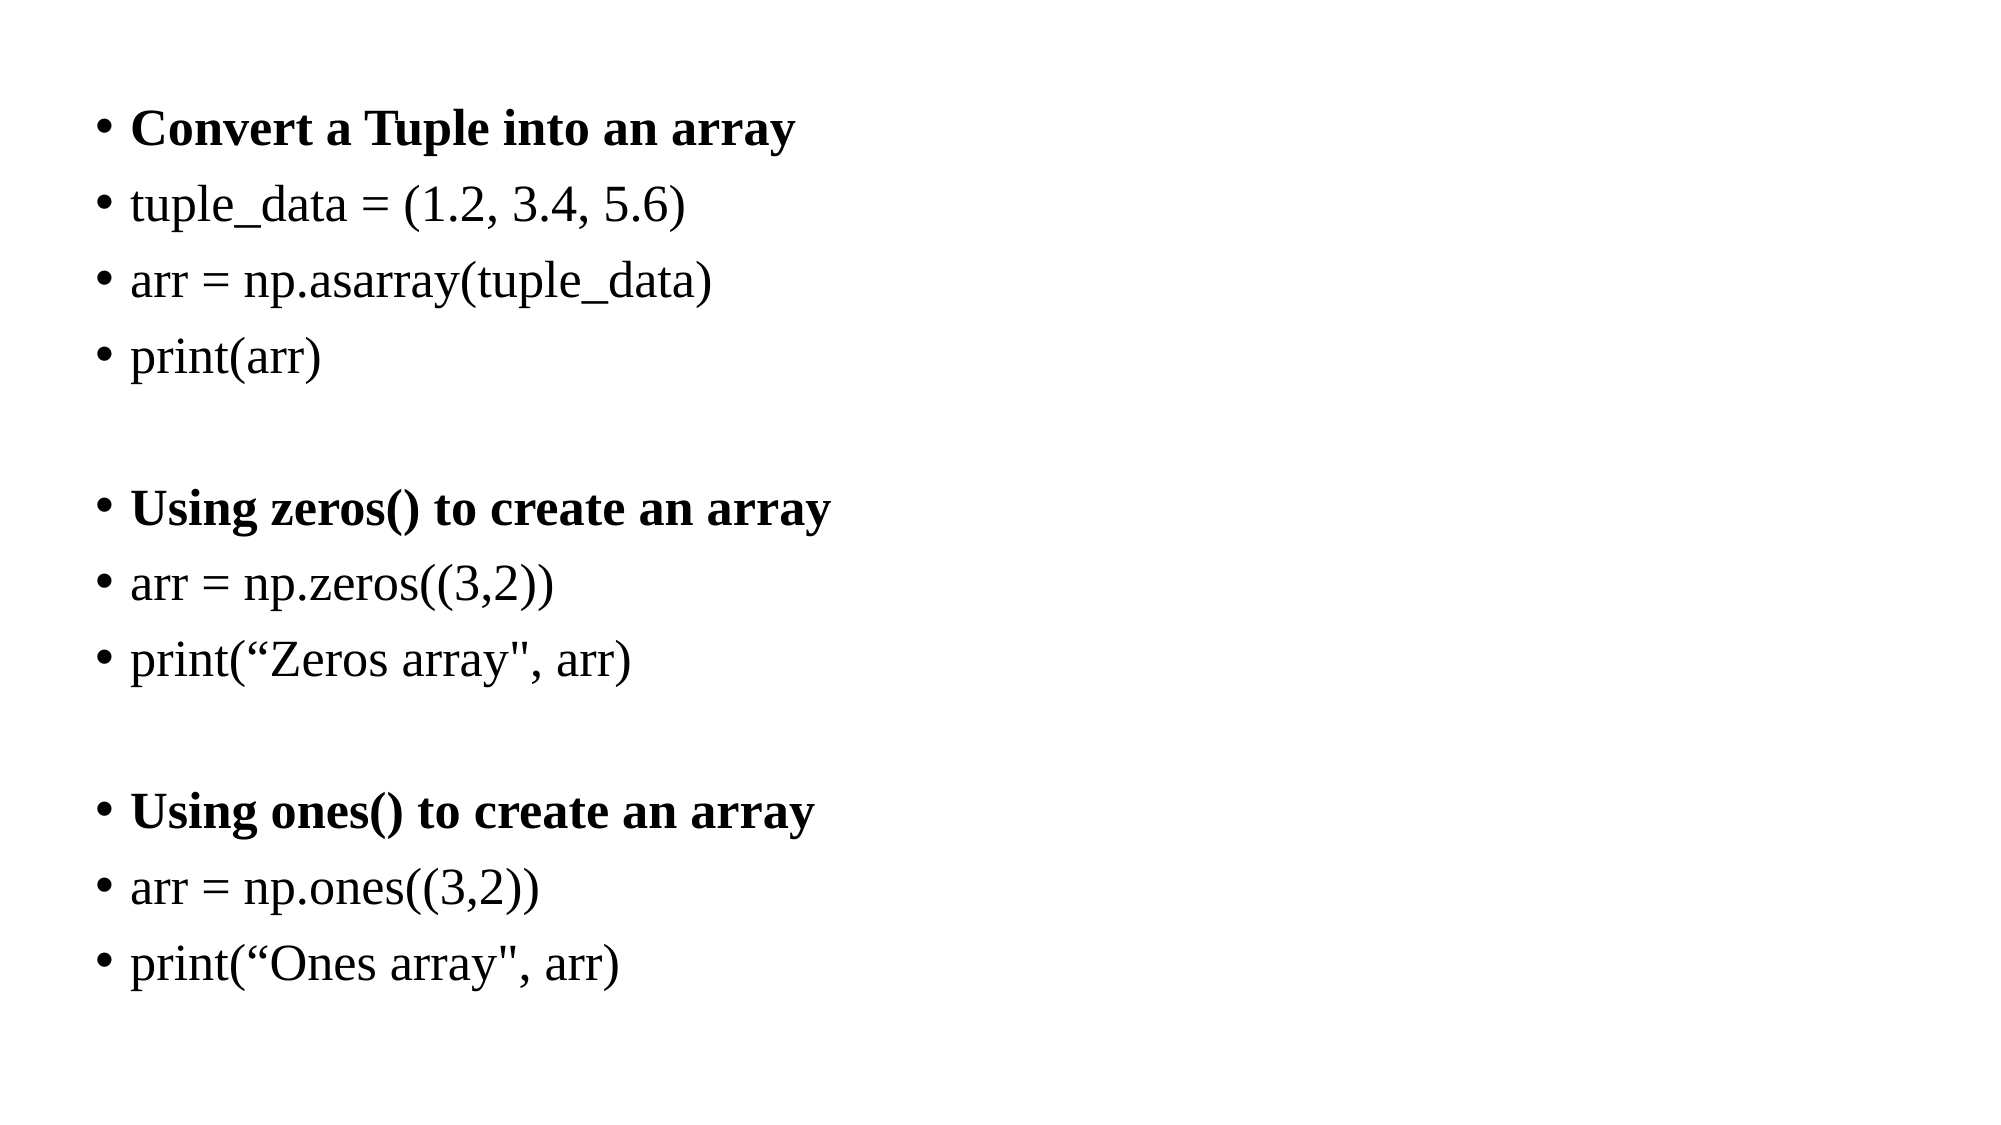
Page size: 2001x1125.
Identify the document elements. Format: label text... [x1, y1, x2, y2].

list Convert a Tuple into an array tuple_data = (1.2, 3.4, 5.6) arr = np.asarray(tuple_data) print(arr) Using zeros() to create an array arr = np.zeros((3,2)) print(“Zeros array", arr) Using ones() to create an array arr = np.ones((3,2)) print(“Ones array", arr) [80, 11, 1946, 1009]
